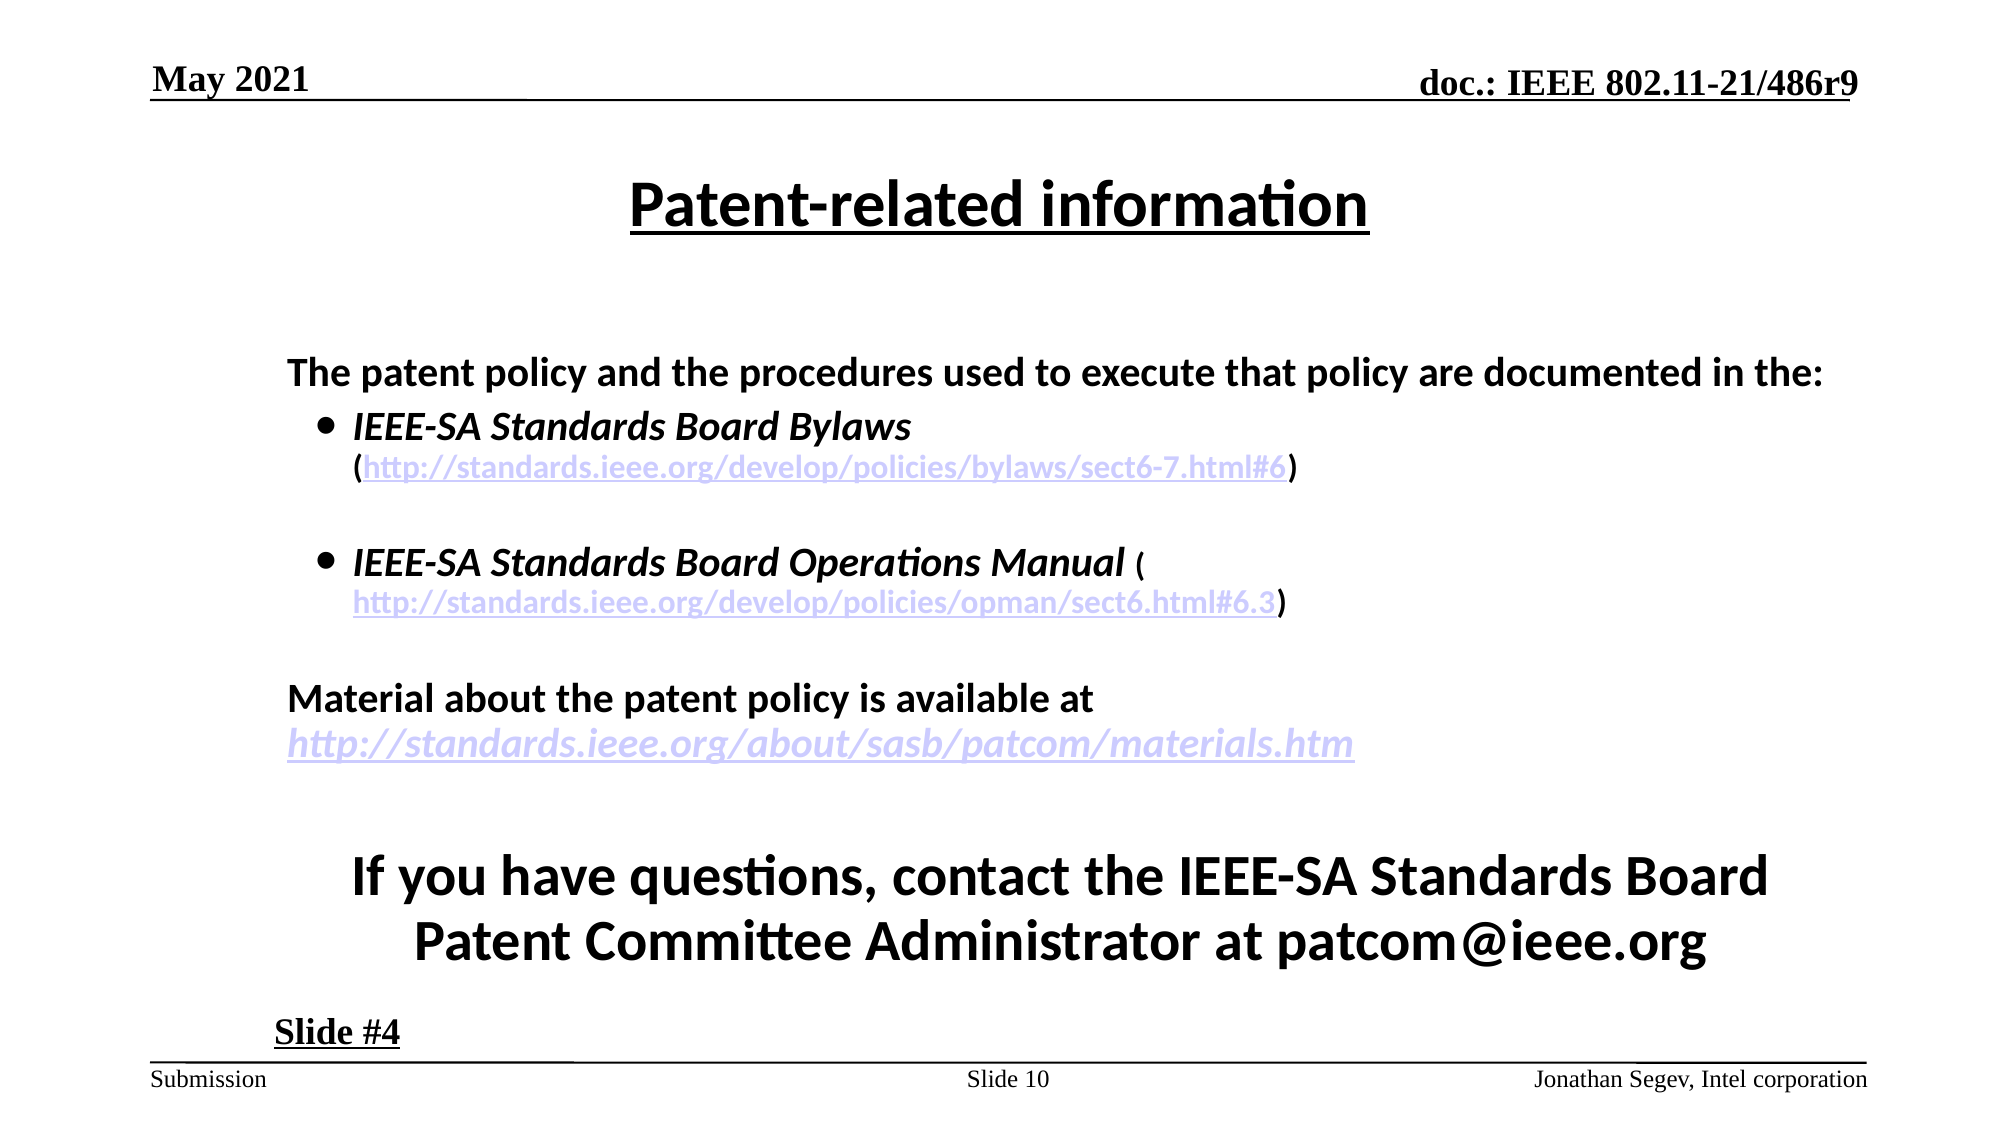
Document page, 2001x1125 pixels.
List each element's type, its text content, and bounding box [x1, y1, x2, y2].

slide_number Slide 10 [950, 1061, 1067, 1123]
title Patent-related information [149, 112, 1850, 288]
footer Jonathan Segev, Intel corporation [1171, 1061, 1869, 1093]
list The patent policy and the procedures used to execute that policy are documented in the: IEEE-SA Standards Board Bylaws (http://standards.ieee.org/develop/policies/bylaws/sect6-7.html#6) IEEE-SA Standards Board Operations Manual (http://standards.ieee.org/develop/policies/opman/sect6.html#6.3) Material about the patent policy is available at http://standards.ieee.org/about/sasb/patcom/materials.htm If you have questions, contact the IEEE-SA Standards Board Patent Committee Administrator at patcom@ieee.org [149, 324, 1850, 1000]
text_box Slide #4 [259, 999, 416, 1060]
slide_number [152, 54, 563, 100]
